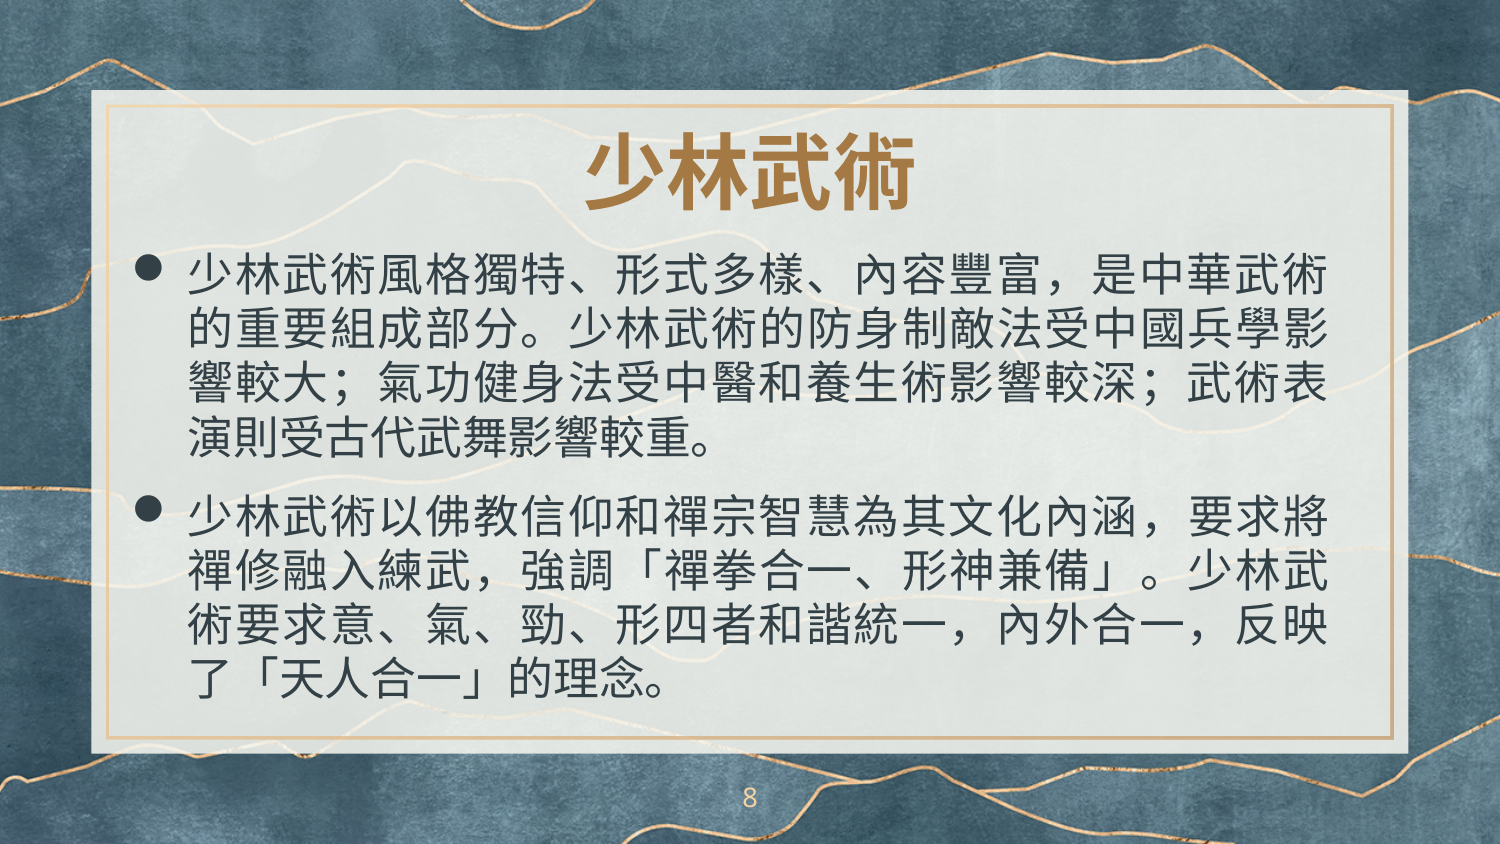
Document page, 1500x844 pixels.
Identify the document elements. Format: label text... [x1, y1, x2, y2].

title 少林武術 [170, 119, 1330, 235]
list 少林武術風格獨特、形式多樣、內容豐富，是中華武術的重要組成部分。少林武術的防身制敵法受中國兵學影響較大；氣功健身法受中醫和養生術影響較深；武術表演則受古代武舞影響較重。 少林武術以佛教信仰和禪宗智慧為其文化內涵，要求將禪修融入練武，強調「禪拳合一、形神兼備」。少林武術要求意、氣、勁、形四者和諧統一，內外合一，反映了「天人合一」的理念。 [131, 246, 1330, 549]
picture [0, 0, 1500, 844]
slide_number 8 [705, 753, 795, 844]
